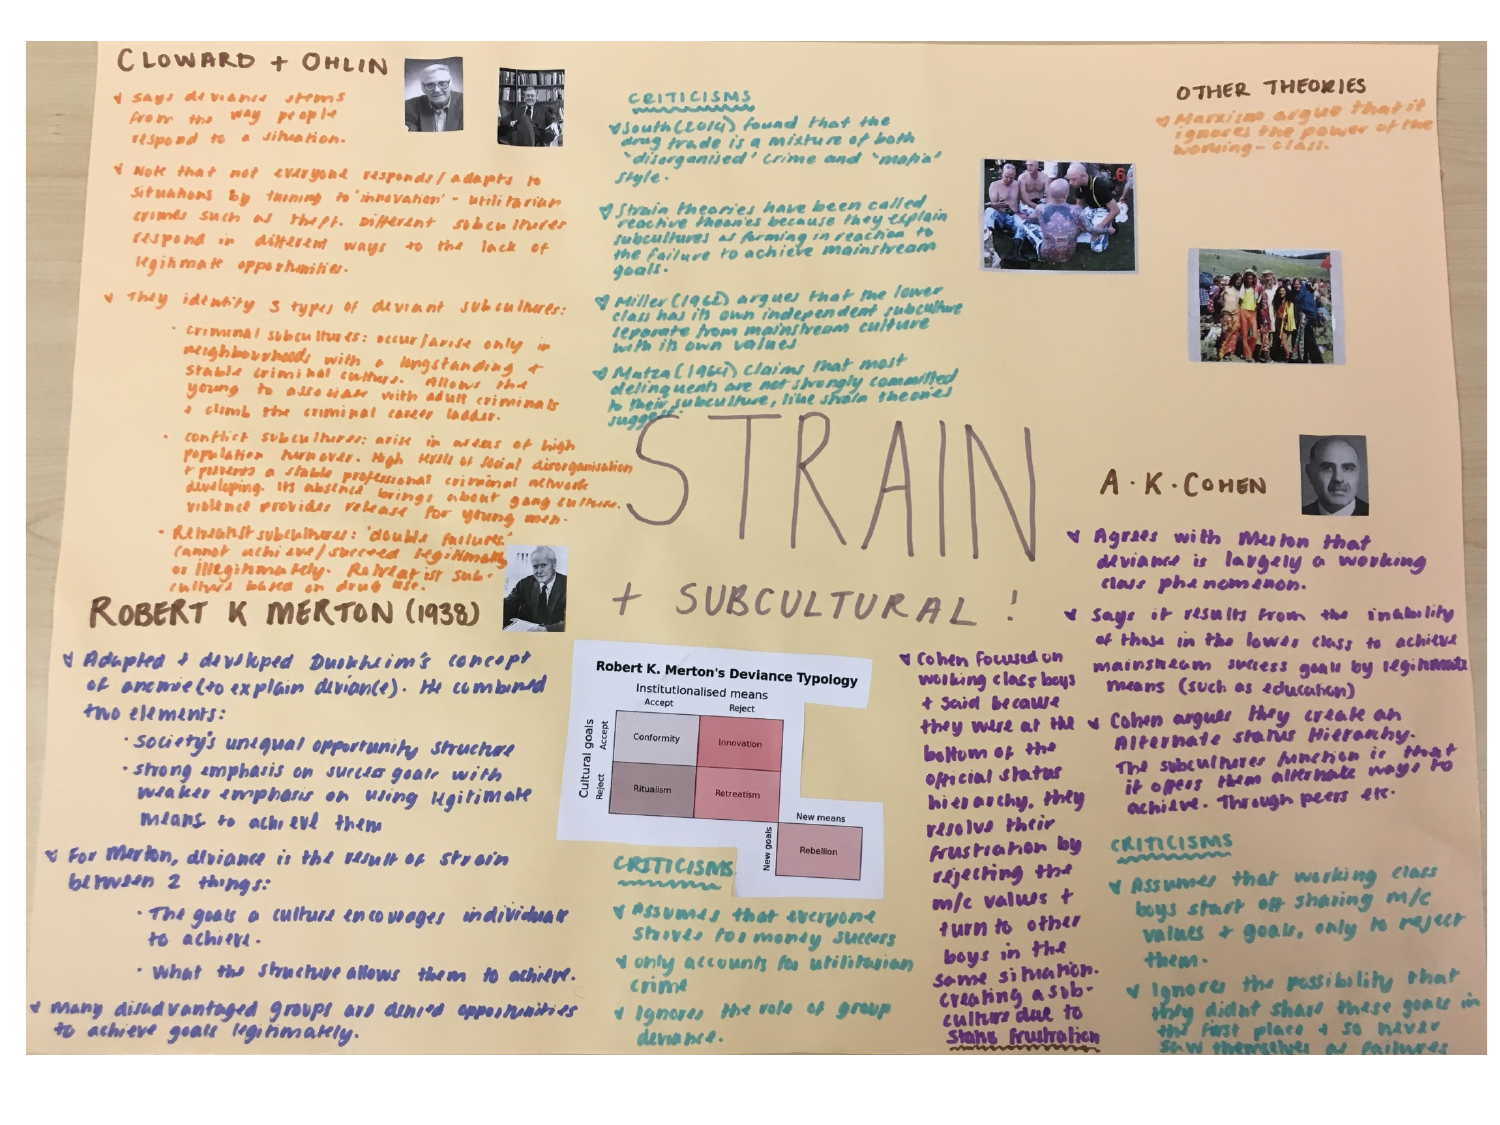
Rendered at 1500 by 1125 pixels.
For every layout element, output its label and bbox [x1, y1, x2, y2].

picture [25, 41, 1488, 1055]
